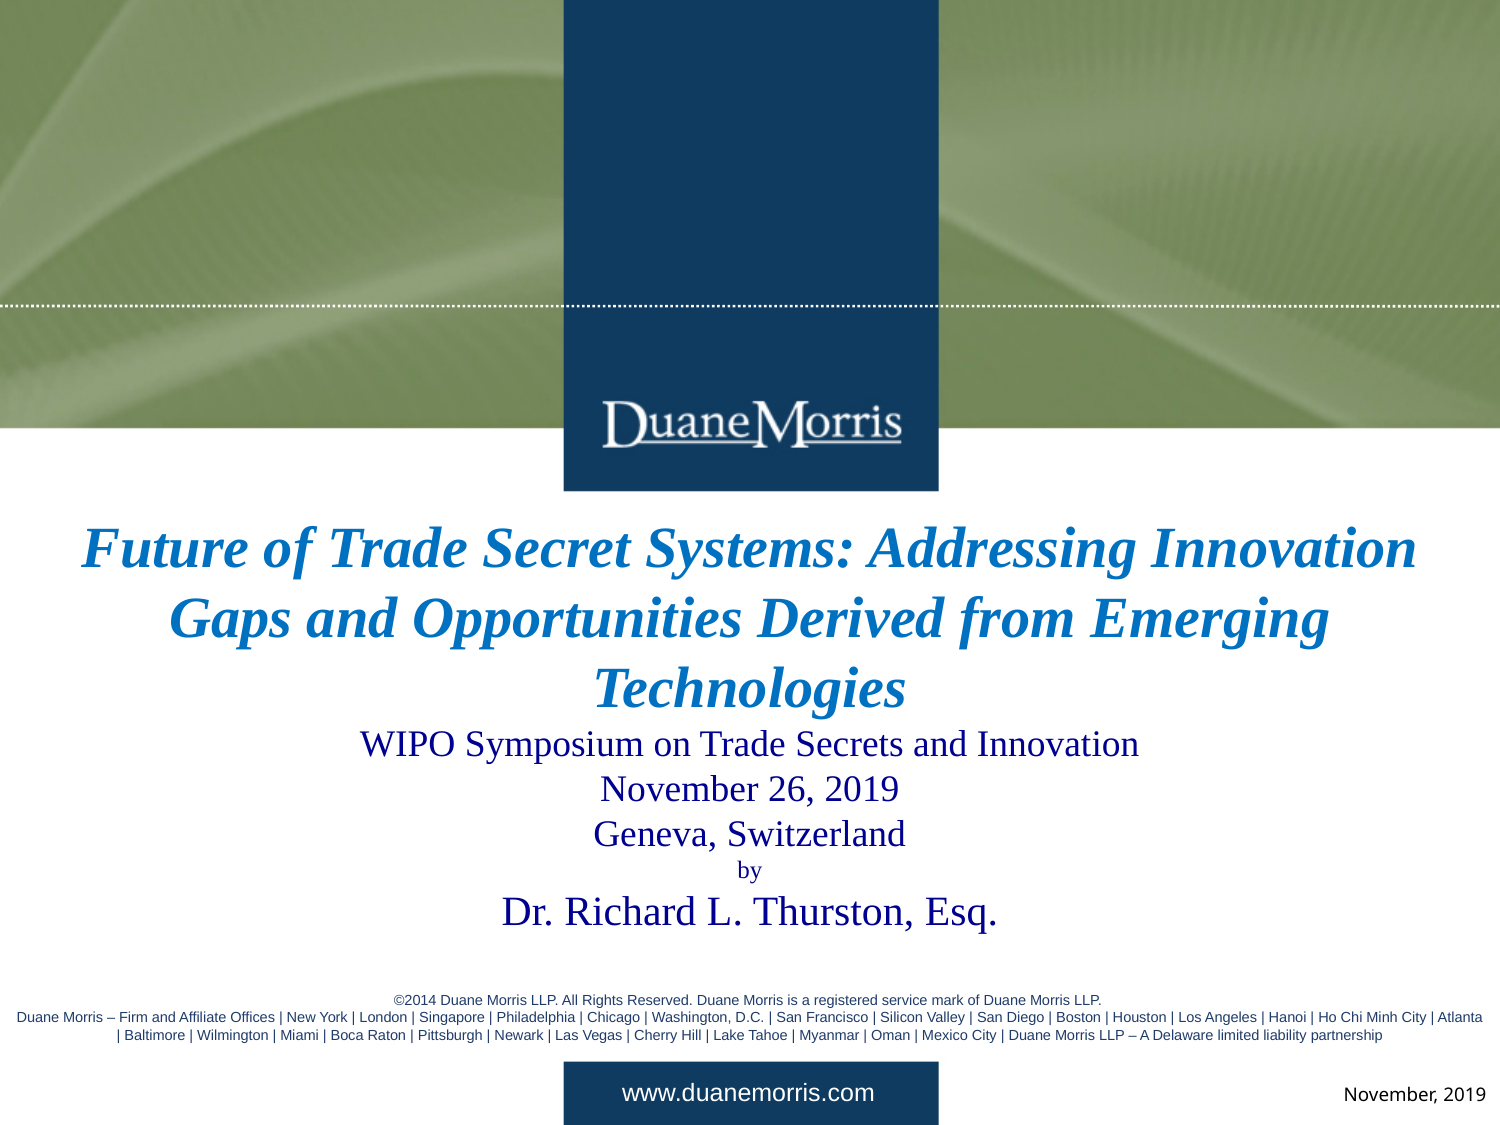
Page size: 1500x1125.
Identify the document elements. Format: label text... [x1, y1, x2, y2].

text_box November, 2019 [1328, 1075, 1500, 1113]
picture [0, 962, 1500, 1125]
picture [0, 0, 1500, 620]
title Future of Trade Secret Systems: Addressing Innovation Gaps and Opportunities Derived from Emerging Technologies WIPO Symposium on Trade Secrets and Innovation November 26, 2019 Geneva, Switzerland by Dr. Richard L. Thurston, Esq. [0, 620, 1500, 962]
